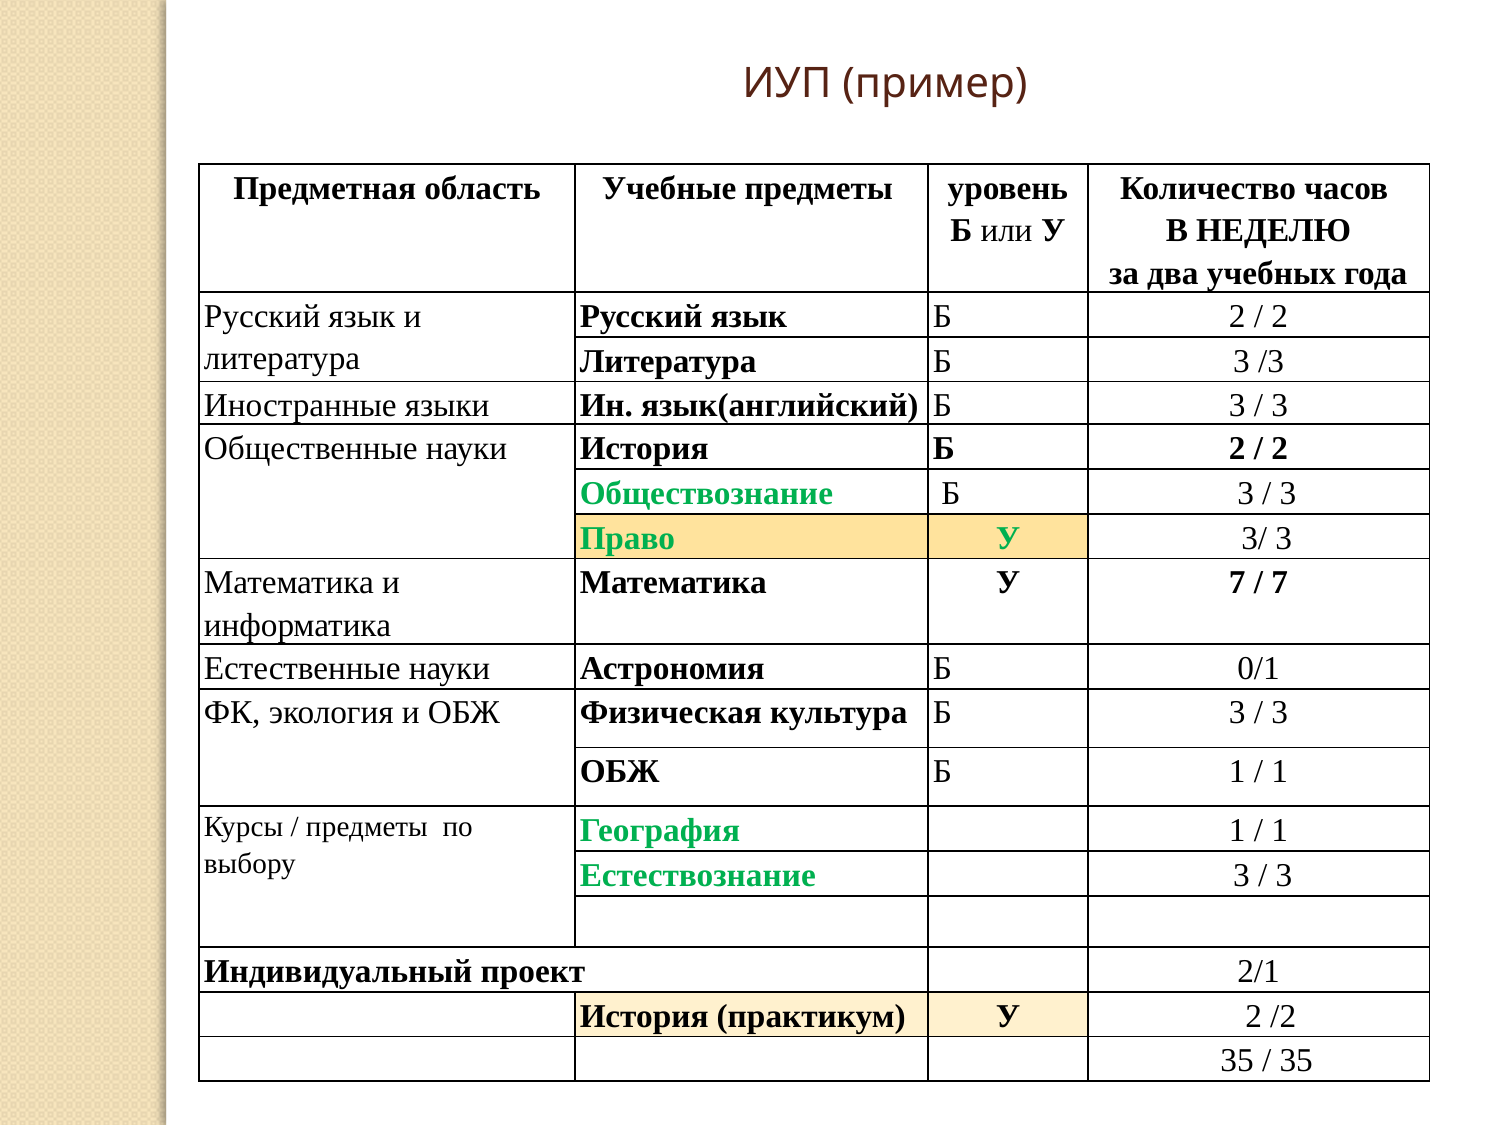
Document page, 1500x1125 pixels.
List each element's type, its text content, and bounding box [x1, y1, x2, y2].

table_cell 1 / 1 [1089, 807, 1429, 850]
table_cell [929, 897, 1087, 946]
table_cell 3 / 3 [1089, 690, 1429, 747]
table_cell Ин. язык(английский) [576, 382, 927, 423]
table_cell Б [929, 470, 1087, 513]
table_cell 0/1 [1089, 645, 1429, 688]
table_cell История (практикум) [576, 993, 927, 1036]
table_cell 2 / 2 [1089, 293, 1429, 336]
table_cell Курсы / предметы по выбору [200, 807, 574, 946]
table_cell 2/1 [1089, 948, 1429, 991]
table_cell 3 / 3 [1089, 852, 1429, 895]
table_cell 3 / 3 [1089, 470, 1429, 513]
table_cell [929, 1037, 1087, 1080]
table_cell 3 /3 [1089, 338, 1429, 381]
table_cell Индивидуальный проект [200, 948, 927, 991]
table_cell Общественные науки [200, 425, 574, 558]
table_cell ФК, экология и ОБЖ [200, 690, 574, 805]
table_cell Б [929, 382, 1087, 423]
table_cell География [576, 807, 927, 850]
table_cell История [576, 425, 927, 468]
table_cell [576, 897, 927, 946]
table_cell Иностранные языки [200, 382, 574, 423]
table_cell Б [929, 690, 1087, 747]
table_cell [200, 1037, 574, 1080]
table_header уровень Б или У [929, 165, 1087, 291]
table_cell Б [929, 293, 1087, 336]
table_cell Естественные науки [200, 645, 574, 688]
table_cell Право [576, 515, 927, 558]
table_cell У [929, 559, 1087, 643]
table_header Предметная область [200, 165, 574, 291]
table_cell 7 / 7 [1089, 559, 1429, 643]
table_cell Физическая культура [576, 690, 927, 747]
table_header Количество часов В НЕДЕЛЮ за два учебных года [1089, 165, 1429, 291]
title ИУП (пример) [269, 45, 1500, 118]
table_cell 3 / 3 [1089, 382, 1429, 423]
table_cell [929, 852, 1087, 895]
table_cell У [929, 515, 1087, 558]
table_cell Литература [576, 338, 927, 381]
table_cell [929, 807, 1087, 850]
table_cell [1089, 897, 1429, 946]
table_cell ОБЖ [576, 748, 927, 805]
table_cell Астрономия [576, 645, 927, 688]
table_cell Математика [576, 559, 927, 643]
table_cell Б [929, 645, 1087, 688]
table_cell Русский язык и литература [200, 293, 574, 381]
table_cell [929, 948, 1087, 991]
table_cell 35 / 35 [1089, 1037, 1429, 1080]
table_cell [200, 993, 574, 1036]
table_cell У [929, 993, 1087, 1036]
table_cell Б [929, 338, 1087, 381]
table_cell [576, 1037, 927, 1080]
table_cell Математика и информатика [200, 559, 574, 643]
table_cell Естествознание [576, 852, 927, 895]
table_cell Русский язык [576, 293, 927, 336]
table_cell Б [929, 425, 1087, 468]
table_cell Обществознание [576, 470, 927, 513]
table_cell 3/ 3 [1089, 515, 1429, 558]
table_cell Б [929, 748, 1087, 805]
table_cell 2 / 2 [1089, 425, 1429, 468]
table_cell 1 / 1 [1089, 748, 1429, 805]
table_header Учебные предметы [576, 165, 927, 291]
table_cell 2 /2 [1089, 993, 1429, 1036]
